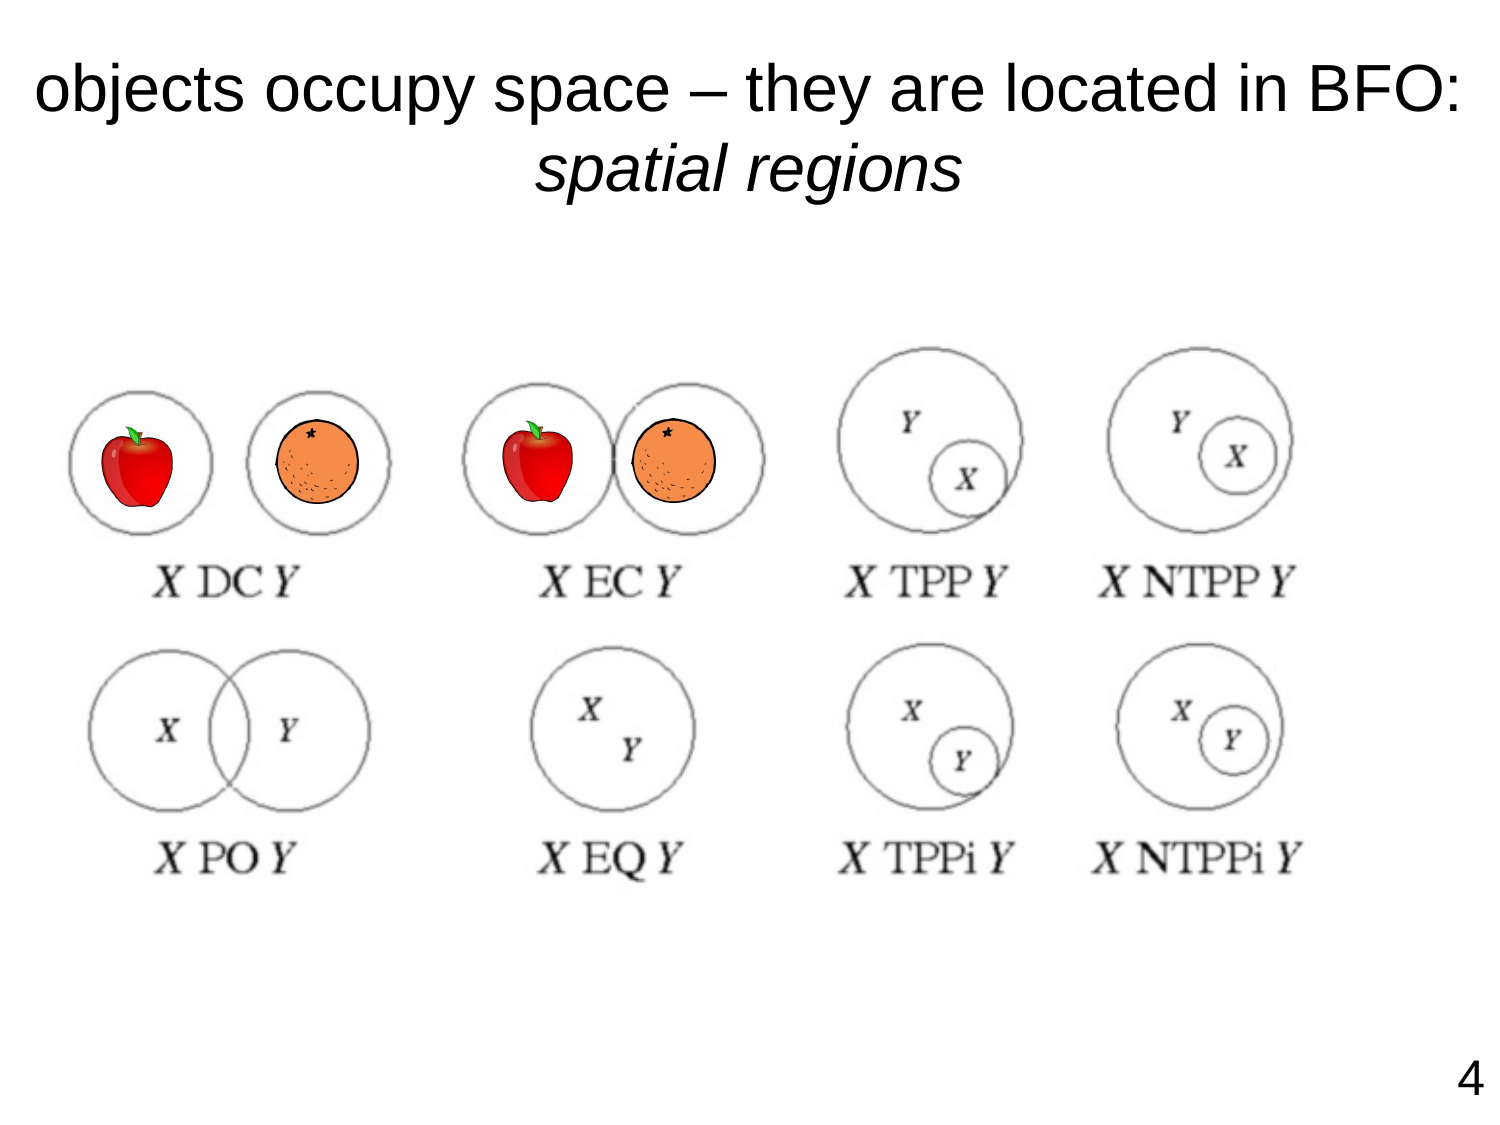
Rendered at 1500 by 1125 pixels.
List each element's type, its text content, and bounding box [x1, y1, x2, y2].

slide_number 4 [1149, 1037, 1500, 1125]
title objects occupy space – they are located in BFO: spatial regions [0, 0, 1500, 250]
picture [0, 324, 1347, 932]
